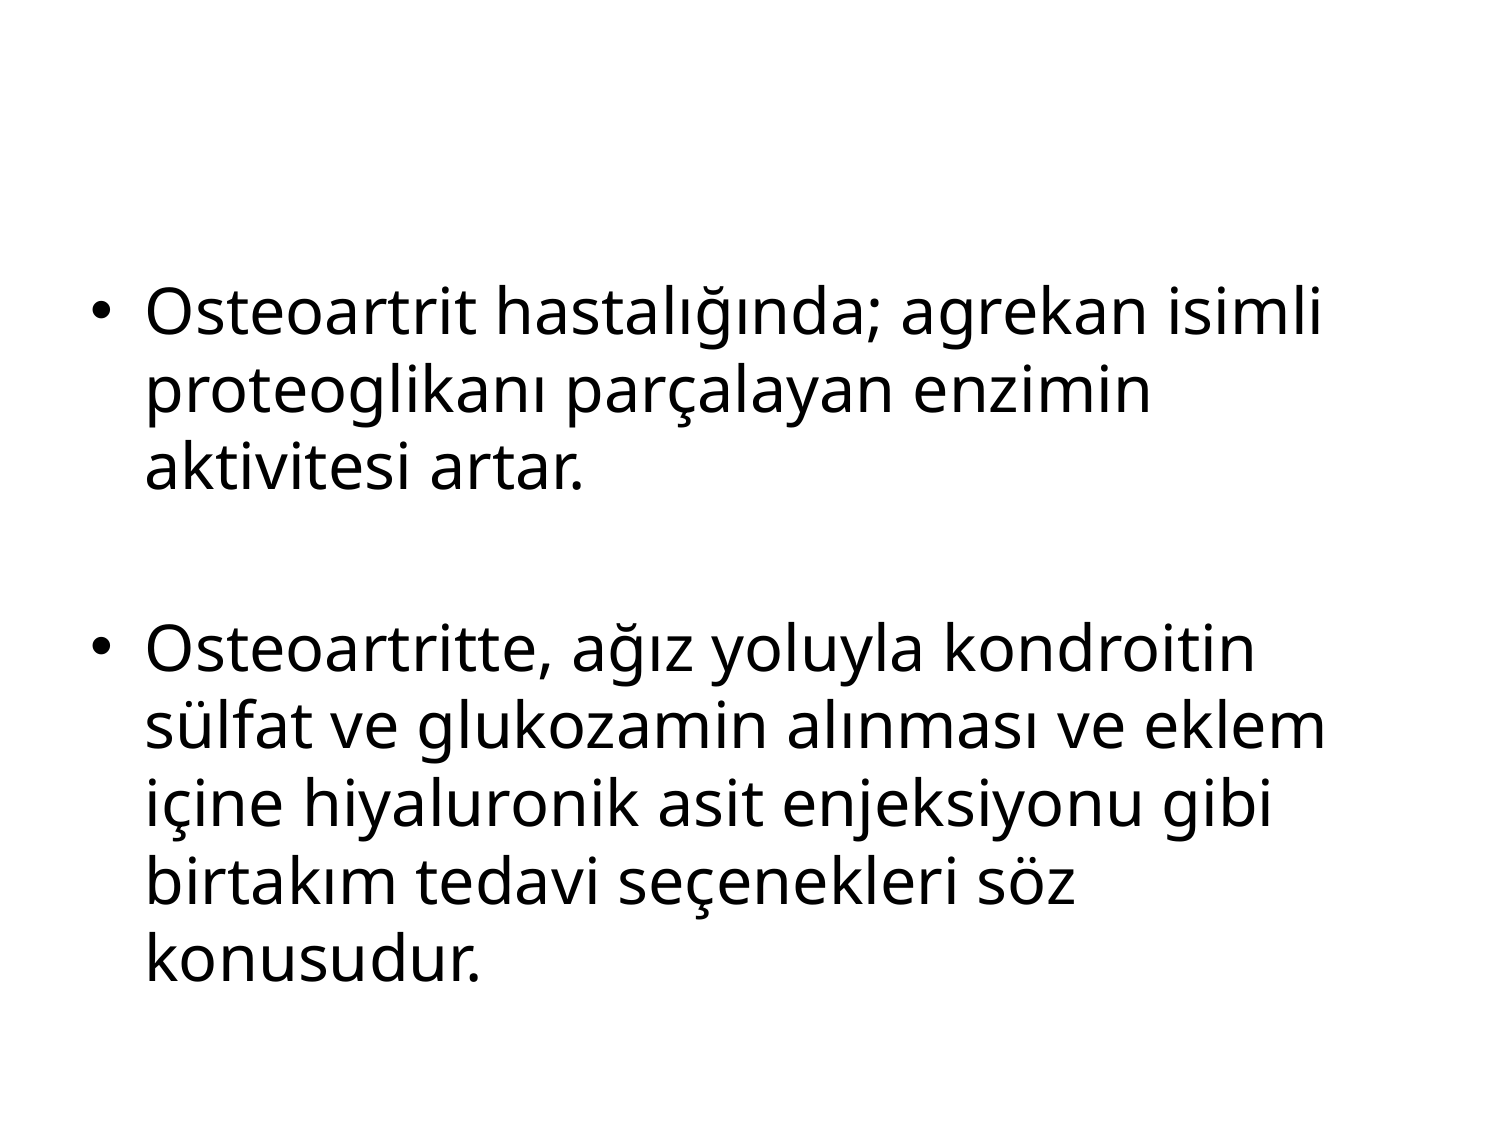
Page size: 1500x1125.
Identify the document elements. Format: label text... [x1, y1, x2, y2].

list Osteoartrit hastalığında; agrekan isimli proteoglikanı parçalayan enzimin aktivitesi artar. Osteoartritte, ağız yoluyla kondroitin sülfat ve glukozamin alınması ve eklem içine hiyaluronik asit enjeksiyonu gibi birtakım tedavi seçenekleri söz konusudur. [75, 262, 1425, 1005]
